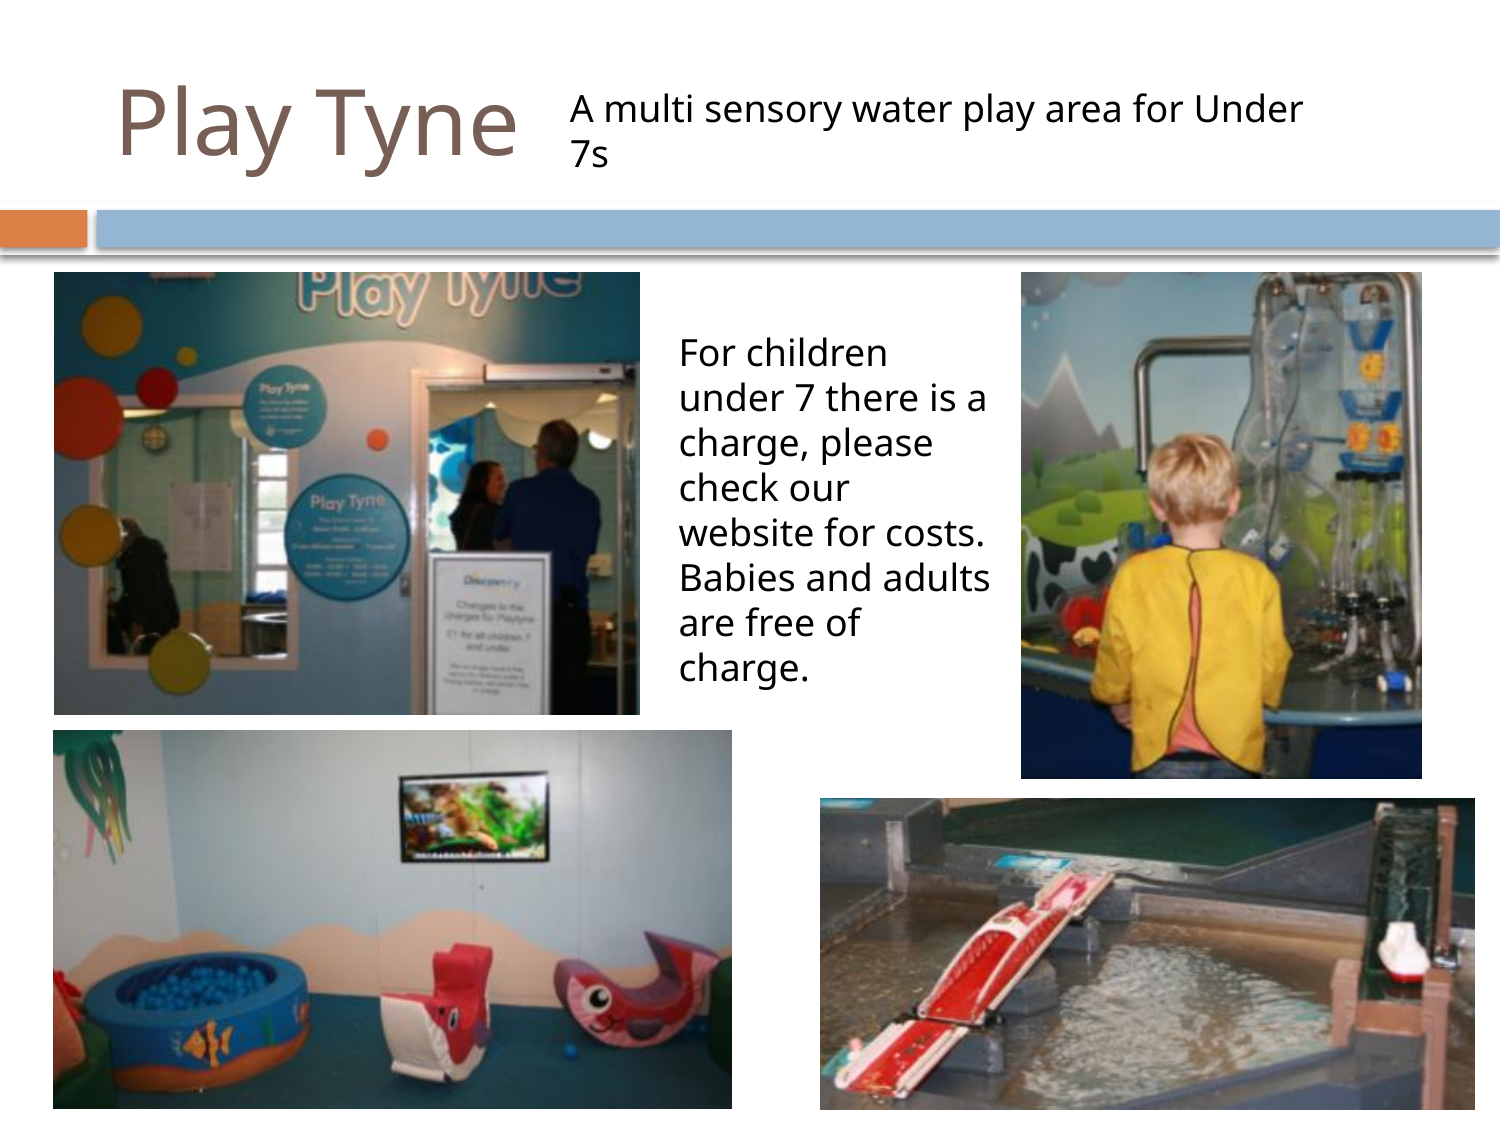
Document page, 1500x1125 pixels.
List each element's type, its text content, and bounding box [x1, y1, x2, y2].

picture [52, 730, 732, 1110]
picture [1021, 271, 1422, 779]
picture [53, 271, 641, 715]
text_box A multi sensory water play area for Under 7s [555, 78, 1329, 183]
title Play Tyne [99, 37, 1438, 200]
picture [820, 798, 1475, 1110]
text_box For children under 7 there is a charge, please check our website for costs. Babies and adults are free of charge. [663, 321, 1007, 697]
